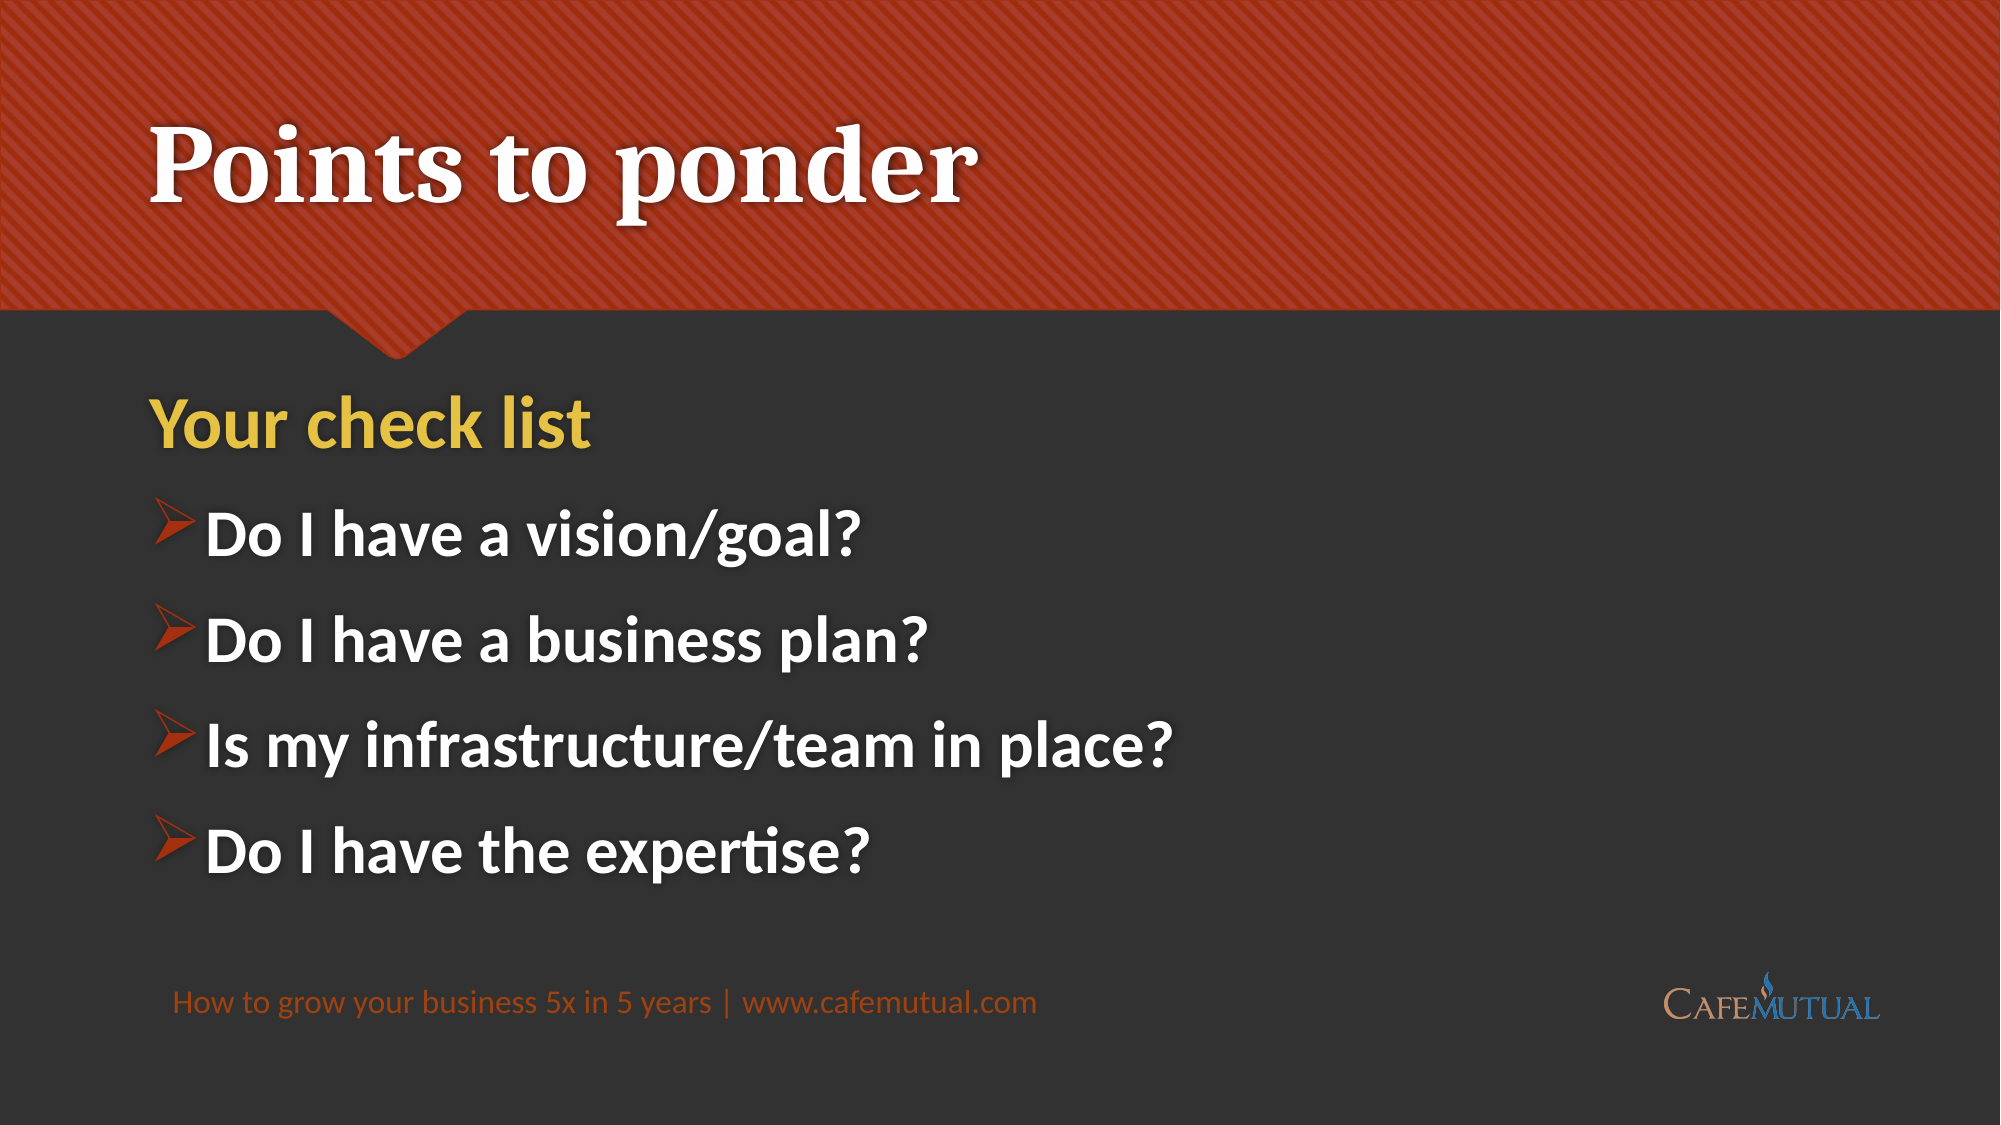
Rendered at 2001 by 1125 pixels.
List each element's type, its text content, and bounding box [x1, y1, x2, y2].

list Your check list Do I have a vision/goal? Do I have a business plan? Is my infrastructure/team in place? Do I have the expertise? [134, 364, 1866, 962]
picture [1664, 970, 1880, 1019]
title Points to ponder [132, 73, 1984, 233]
text_box How to grow your business 5x in 5 years | www.cafemutual.com [157, 972, 1152, 1028]
